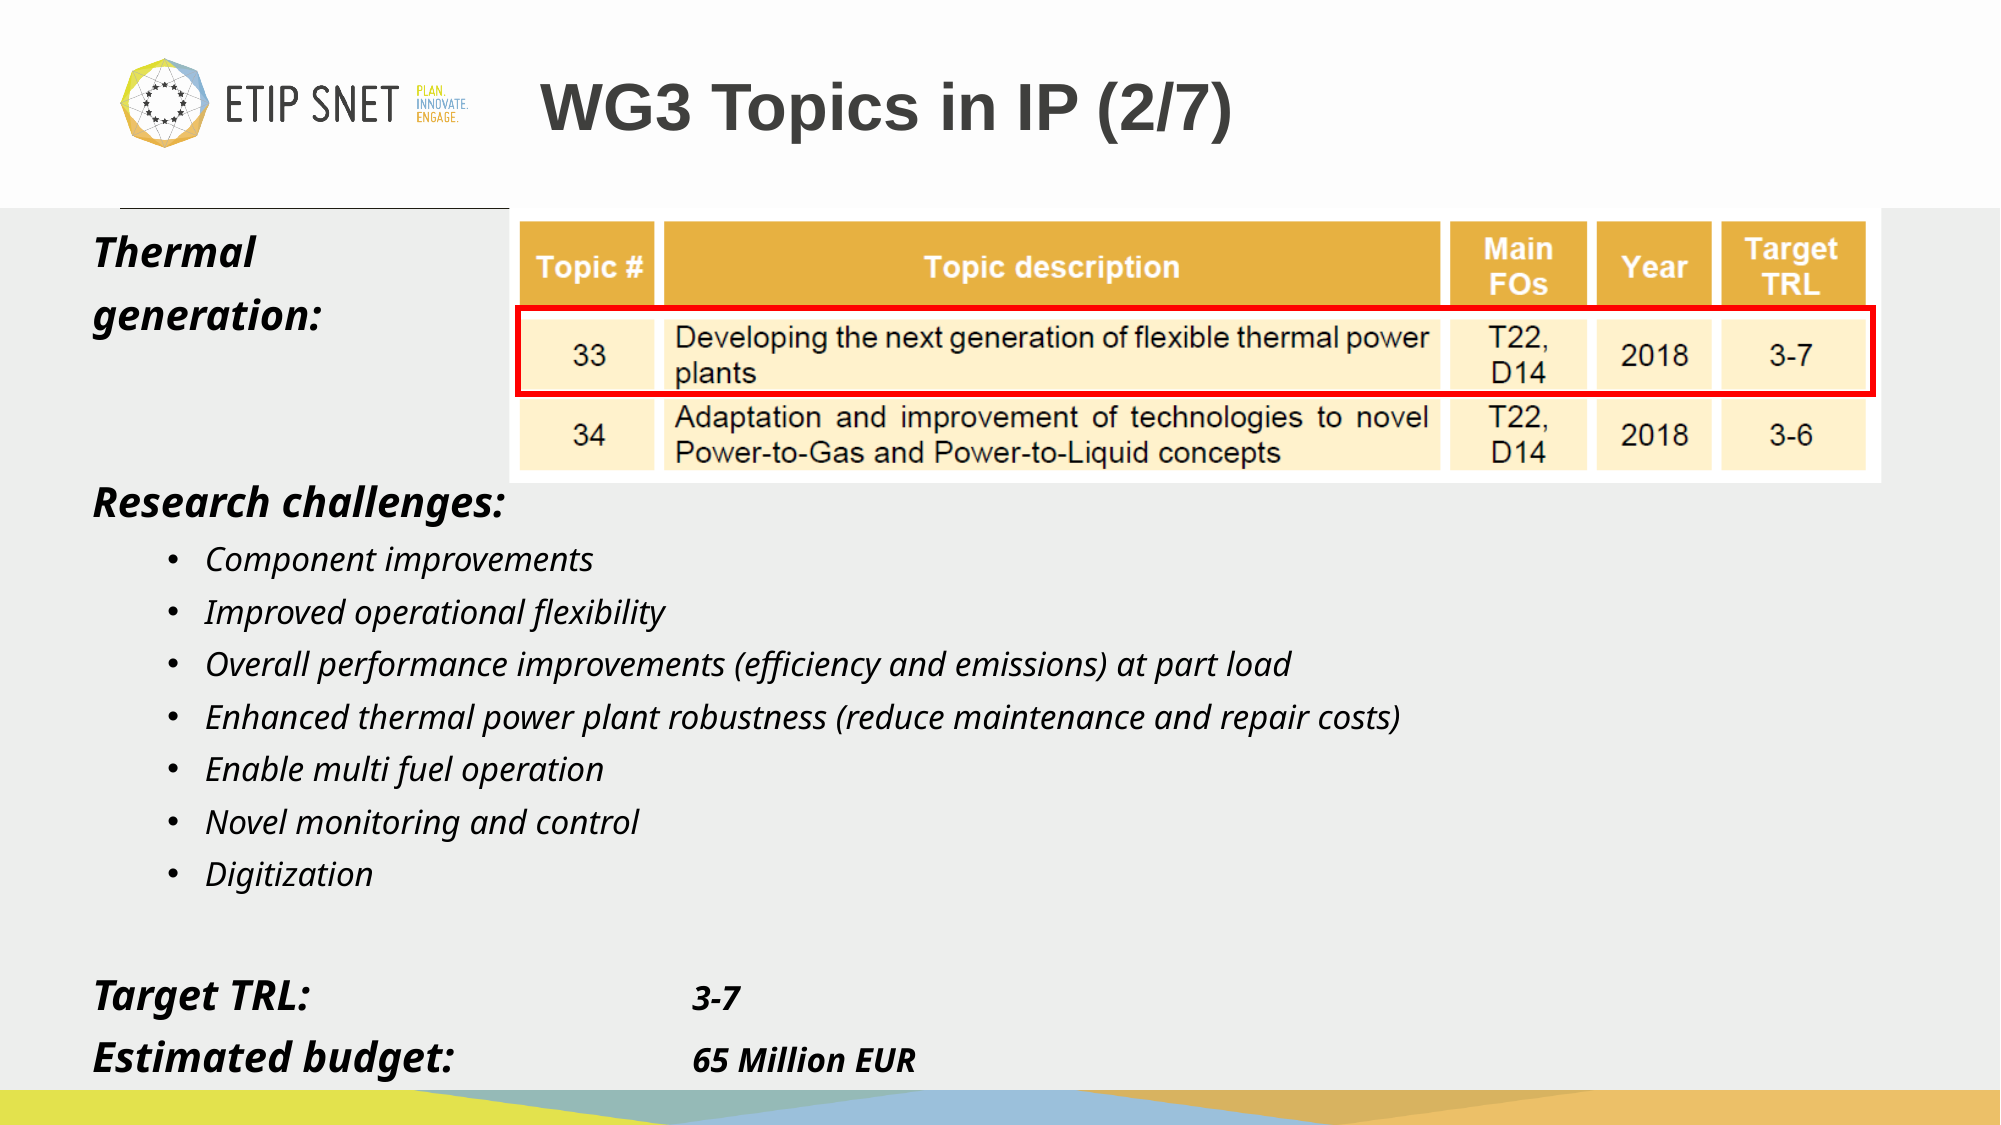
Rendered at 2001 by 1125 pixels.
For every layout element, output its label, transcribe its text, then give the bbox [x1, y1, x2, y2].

picture [120, 58, 468, 148]
text_box Thermal generation: Research challenges: Component improvements Improved operational flexibility Overall performance improvements (efficiency and emissions) at part load Enhanced thermal power plant robustness (reduce maintenance and repair costs) Enable multi fuel operation Novel monitoring and control Digitization Target TRL: 3-7 Estimated budget: 65 Million EUR [77, 218, 1902, 1078]
picture [509, 208, 1882, 483]
text_box WG3 Topics in IP (2/7) [526, 66, 2000, 182]
picture [0, 1090, 2000, 1125]
